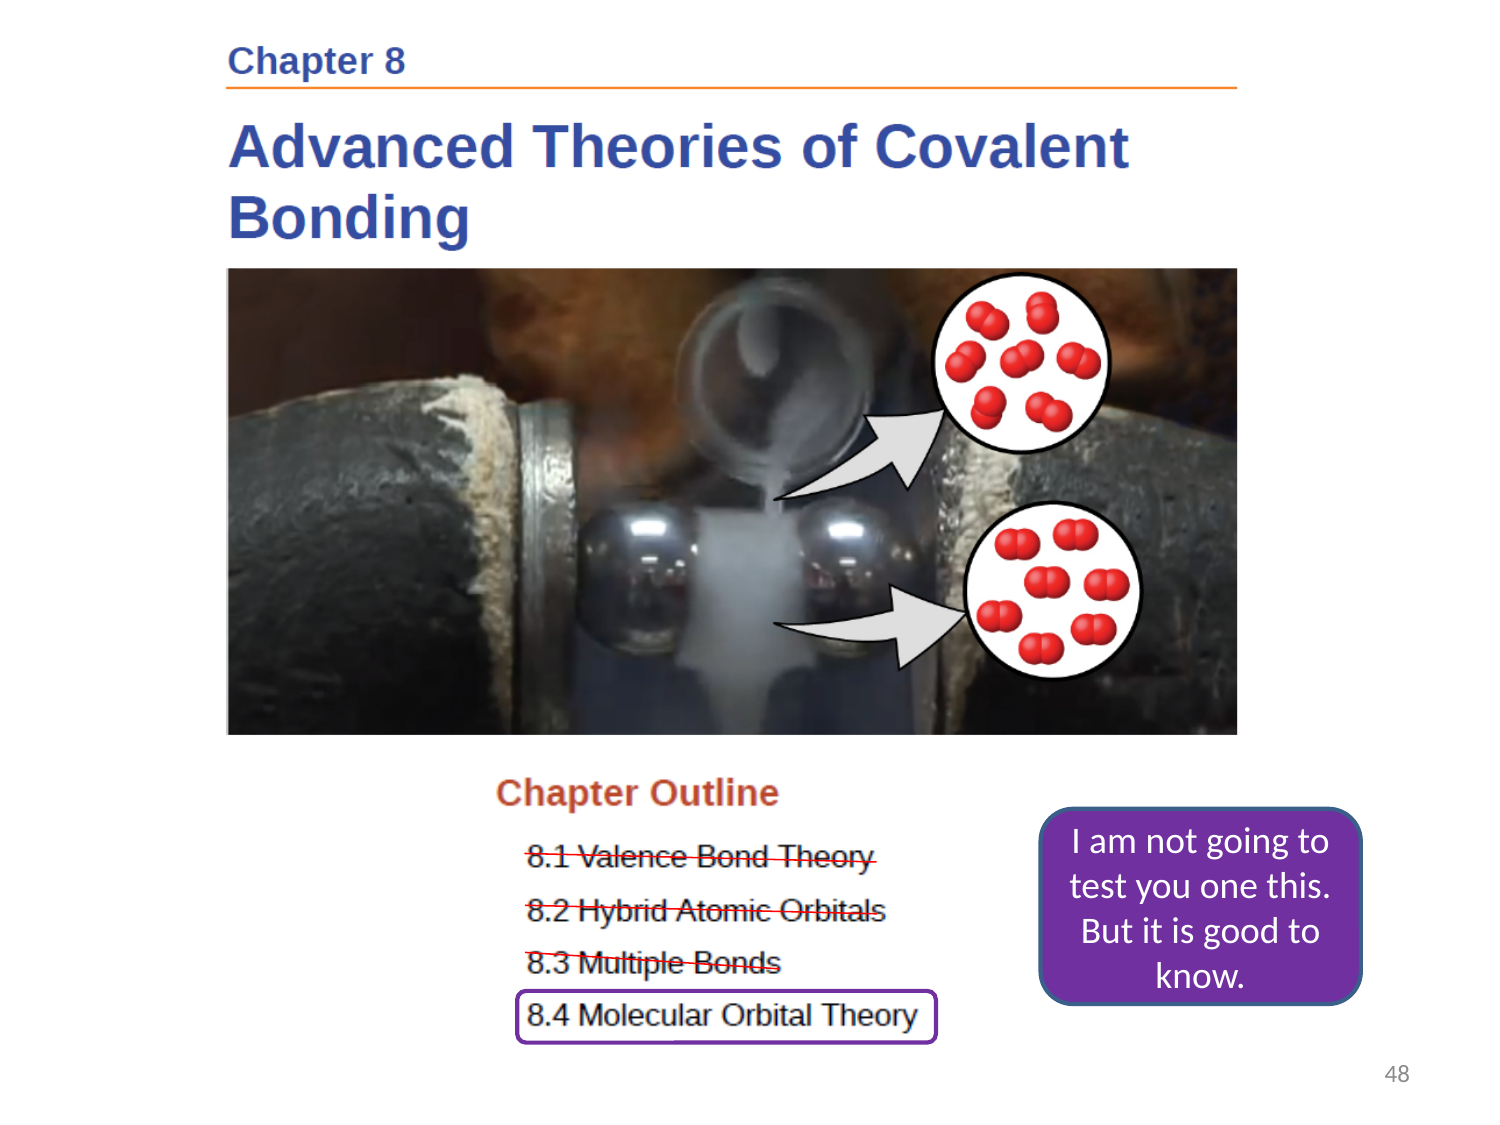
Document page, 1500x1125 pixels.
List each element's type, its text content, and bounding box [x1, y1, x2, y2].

picture [482, 767, 937, 1043]
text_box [524, 904, 878, 915]
slide_number 48 [1074, 1042, 1425, 1103]
picture [211, 30, 1251, 742]
text_box I am not going to test you one this. But it is good to know. [1038, 806, 1363, 1007]
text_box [524, 853, 877, 863]
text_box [524, 952, 780, 970]
